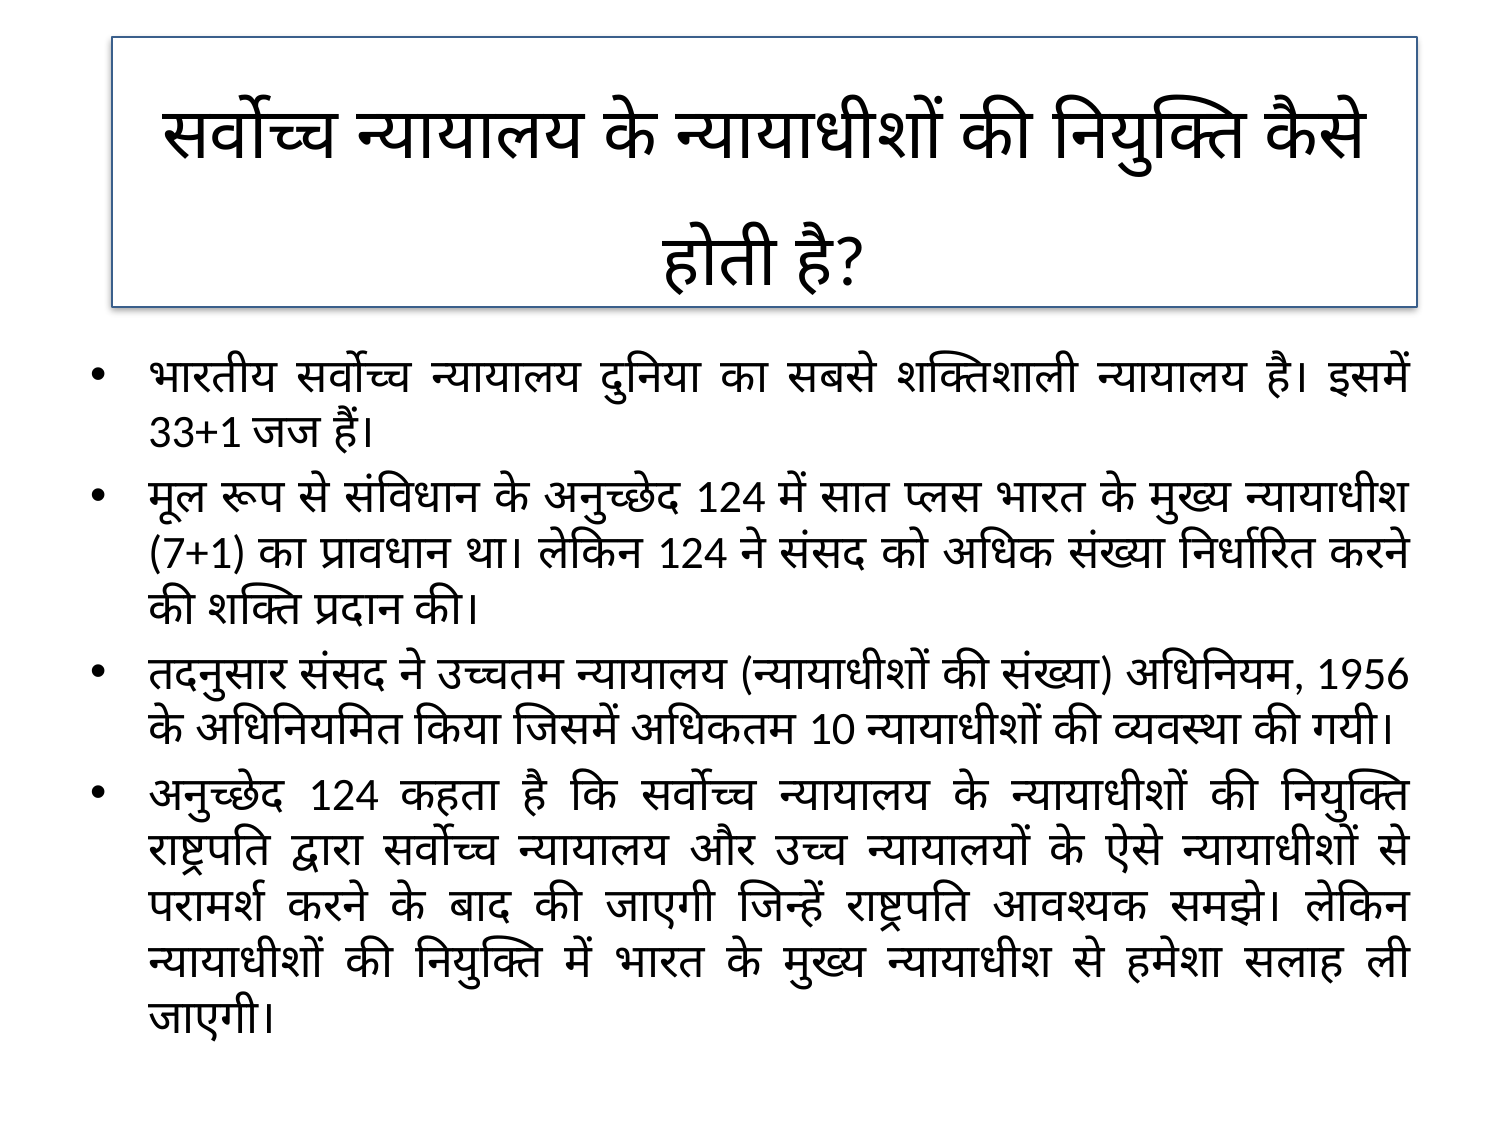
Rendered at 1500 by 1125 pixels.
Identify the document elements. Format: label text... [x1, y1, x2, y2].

text_box सर्वोच्च न्यायालय के न्यायाधीशों की नियुक्ति कैसे होती है? [111, 37, 1417, 308]
list भारतीय सर्वोच्च न्यायालय दुनिया का सबसे शक्तिशाली न्यायालय है। इसमें 33+1 जज हैं। मूल रूप से संविधान के अनुच्छेद 124 में सात प्लस भारत के मुख्य न्यायाधीश (7+1) का प्रावधान था। लेकिन 124 ने संसद को अधिक संख्या निर्धारित करने की शक्ति प्रदान की। तदनुसार संसद ने उच्चतम न्यायालय (न्यायाधीशों की संख्या) अधिनियम, 1956 के अधिनियमित किया जिसमें अधिकतम 10 न्यायाधीशों की व्यवस्था की गयी। अनुच्छेद 124 कहता है कि सर्वोच्च न्यायालय के न्यायाधीशों की नियुक्ति राष्ट्रपति द्वारा सर्वोच्च न्यायालय और उच्च न्यायालयों के ऐसे न्यायाधीशों से परामर्श करने के बाद की जाएगी जिन्हें राष्ट्रपति आवश्यक समझे। लेकिन न्यायाधीशों की नियुक्ति में भारत के मुख्य न्यायाधीश से हमेशा सलाह ली जाएगी। [75, 338, 1425, 1081]
